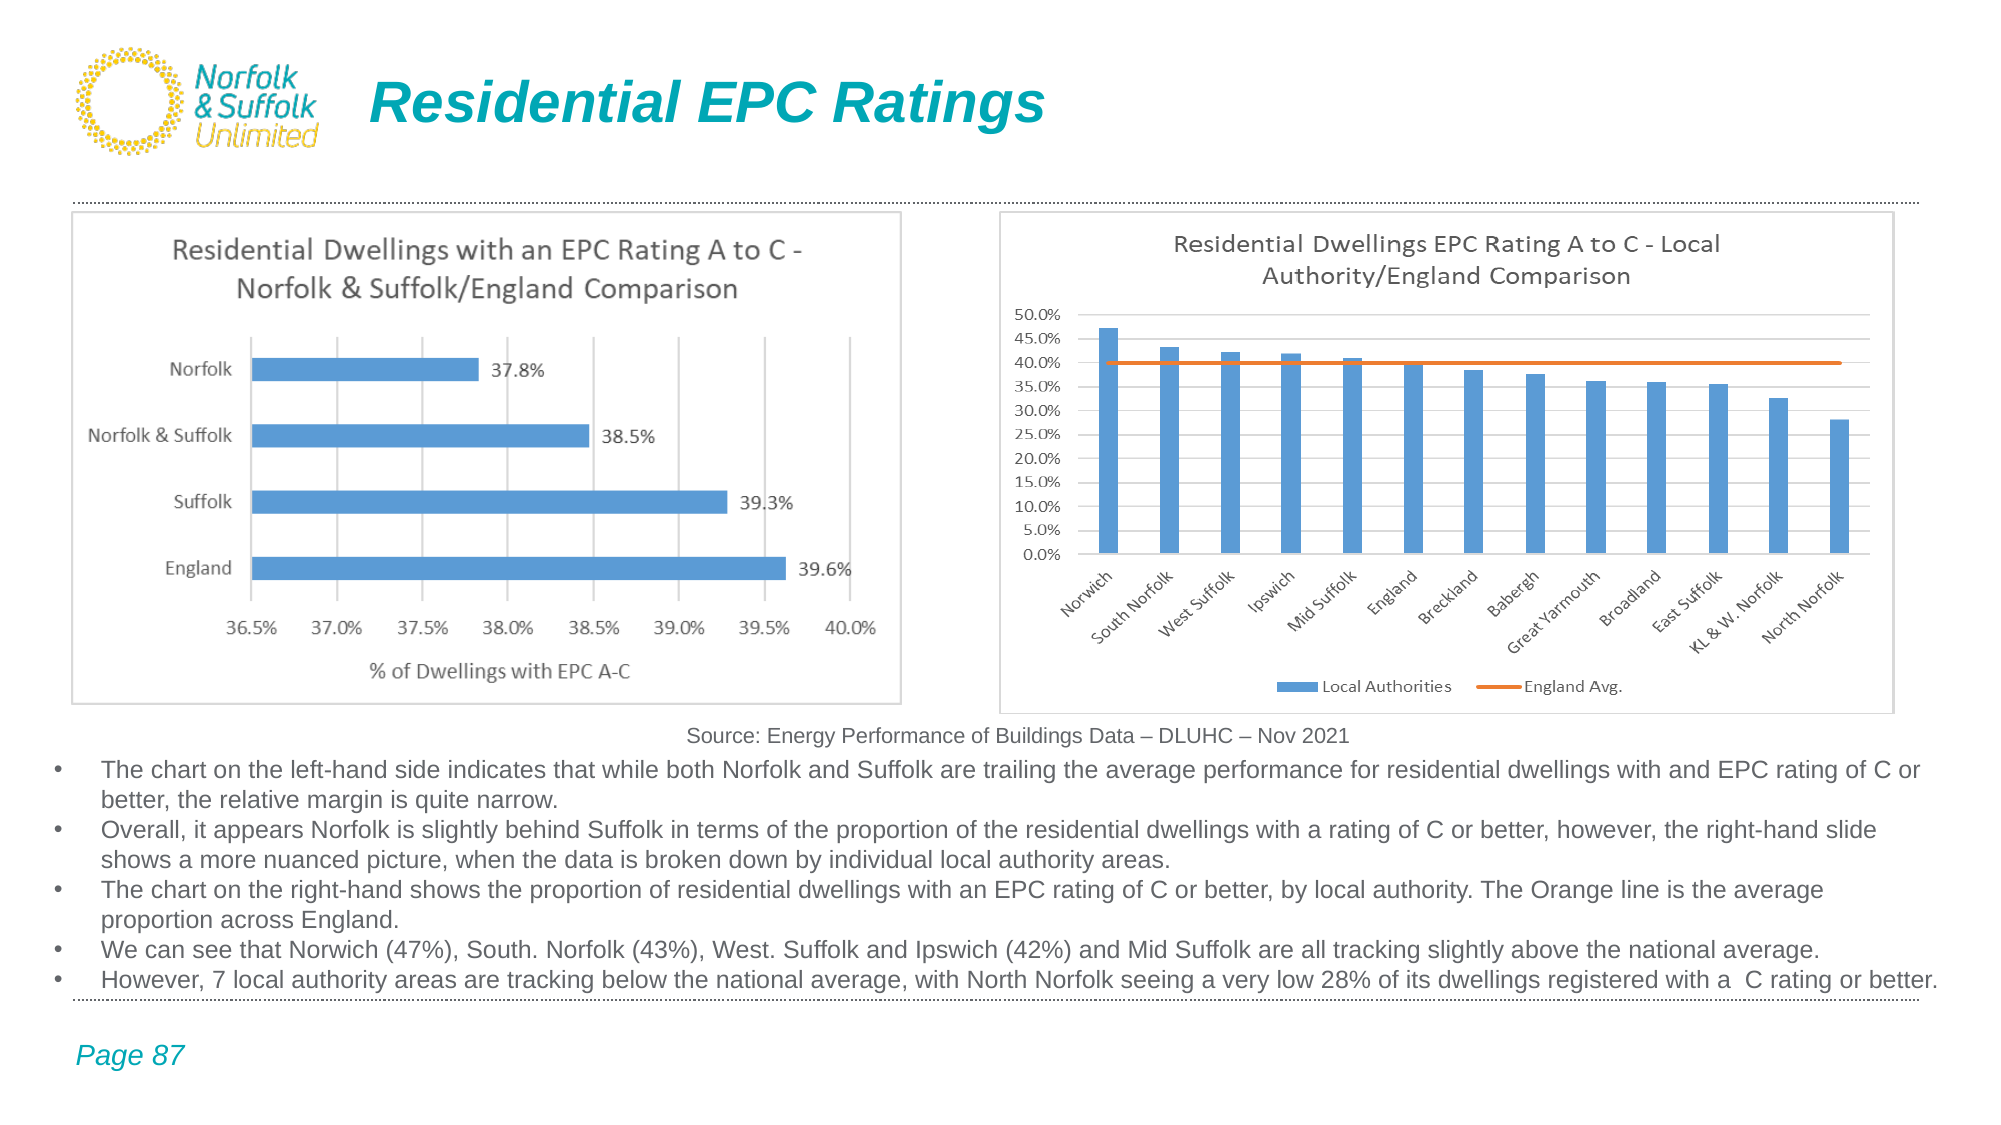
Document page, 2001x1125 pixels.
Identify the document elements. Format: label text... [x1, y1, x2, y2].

text_box Source: Energy Performance of Buildings Data – DLUHC – Nov 2021 [671, 714, 1447, 746]
picture [0, 0, 902, 705]
title Residential EPC Ratings [355, 64, 1961, 175]
text_box The chart on the left-hand side indicates that while both Norfolk and Suffolk are trailing the average performance for residential dwellings with and EPC rating of C or better, the relative margin is quite narrow. Overall, it appears Norfolk is slightly behind Suffolk in terms of the proportion of the residential dwellings with a rating of C or better, however, the right-hand slide shows a more nuanced picture, when the data is broken down by individual local authority areas. The chart on the right-hand shows the proportion of residential dwellings with an EPC rating of C or better, by local authority. The Orange line is the average proportion across England. We can see that Norwich (47%), South. Norfolk (43%), West. Suffolk and Ipswich (42%) and Mid Suffolk are all tracking slightly above the national average. However, 7 local authority areas are tracking below the national average, with North Norfolk seeing a very low 28% of its dwellings registered with a C rating or better. [39, 746, 1960, 1076]
picture [999, 211, 1895, 715]
